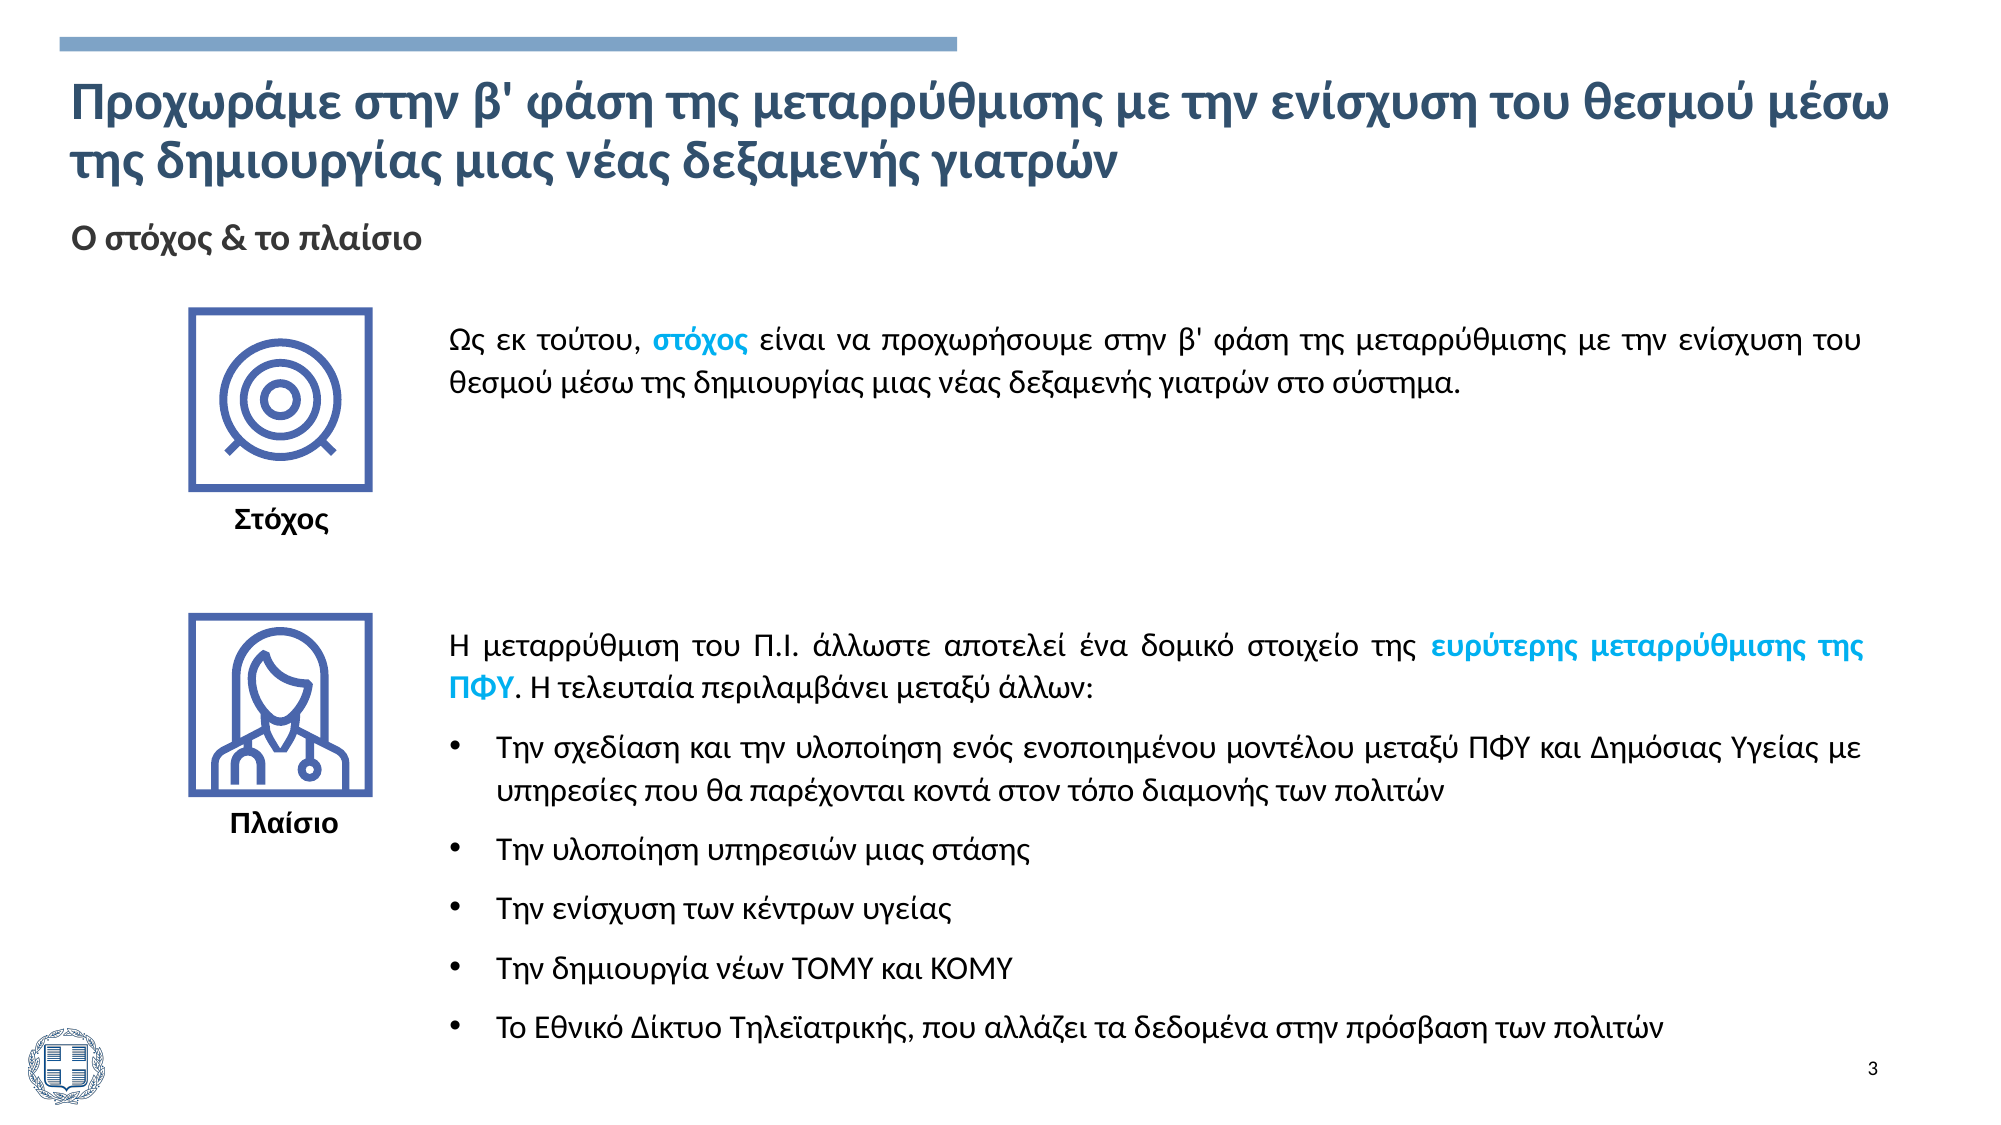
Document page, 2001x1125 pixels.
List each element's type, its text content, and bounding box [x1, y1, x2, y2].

text_box Πλαίσιο [215, 797, 356, 848]
text_box Στόχος [219, 492, 348, 543]
text_box Προχωράμε στην β' φάση της μεταρρύθμισης με την ενίσχυση του θεσμού μέσω της δημιουργίας μιας νέας δεξαμενής γιατρών [53, 65, 1915, 203]
picture [28, 1028, 105, 1105]
text_box 3 [1853, 1046, 1939, 1088]
text_box [188, 307, 373, 493]
text_box Η μεταρρύθμιση του Π.Ι. άλλωστε αποτελεί ένα δομικό στοιχείο της ευρύτερης μεταρρύθμισης της ΠΦΥ. Η τελευταία περιλαμβάνει μεταξύ άλλων: Την σχεδίαση και την υλοποίηση ενός ενοποιημένου μοντέλου μεταξύ ΠΦΥ και Δημόσιας Υγείας με υπηρεσίες που θα παρέχονται κοντά στον τόπο διαμονής των πολιτών Την υλοποίηση υπηρεσιών μιας στάσης Την ενίσχυση των κέντρων υγείας Την δημιουργία νέων ΤΟΜΥ και ΚΟΜΥ Το Εθνικό Δίκτυο Τηλεϊατρικής, που αλλάζει τα δεδομένα στην πρόσβαση των πολιτών [434, 612, 1879, 1053]
text_box Ως εκ τούτου, στόχος είναι να προχωρήσουμε στην β' φάση της μεταρρύθμισης με την ενίσχυση του θεσμού μέσω της δημιουργίας μιας νέας δεξαμενής γιατρών στο σύστημα. [434, 307, 1879, 408]
text_box Ο στόχος & το πλαίσιο [53, 205, 1914, 266]
text_box [188, 612, 373, 798]
